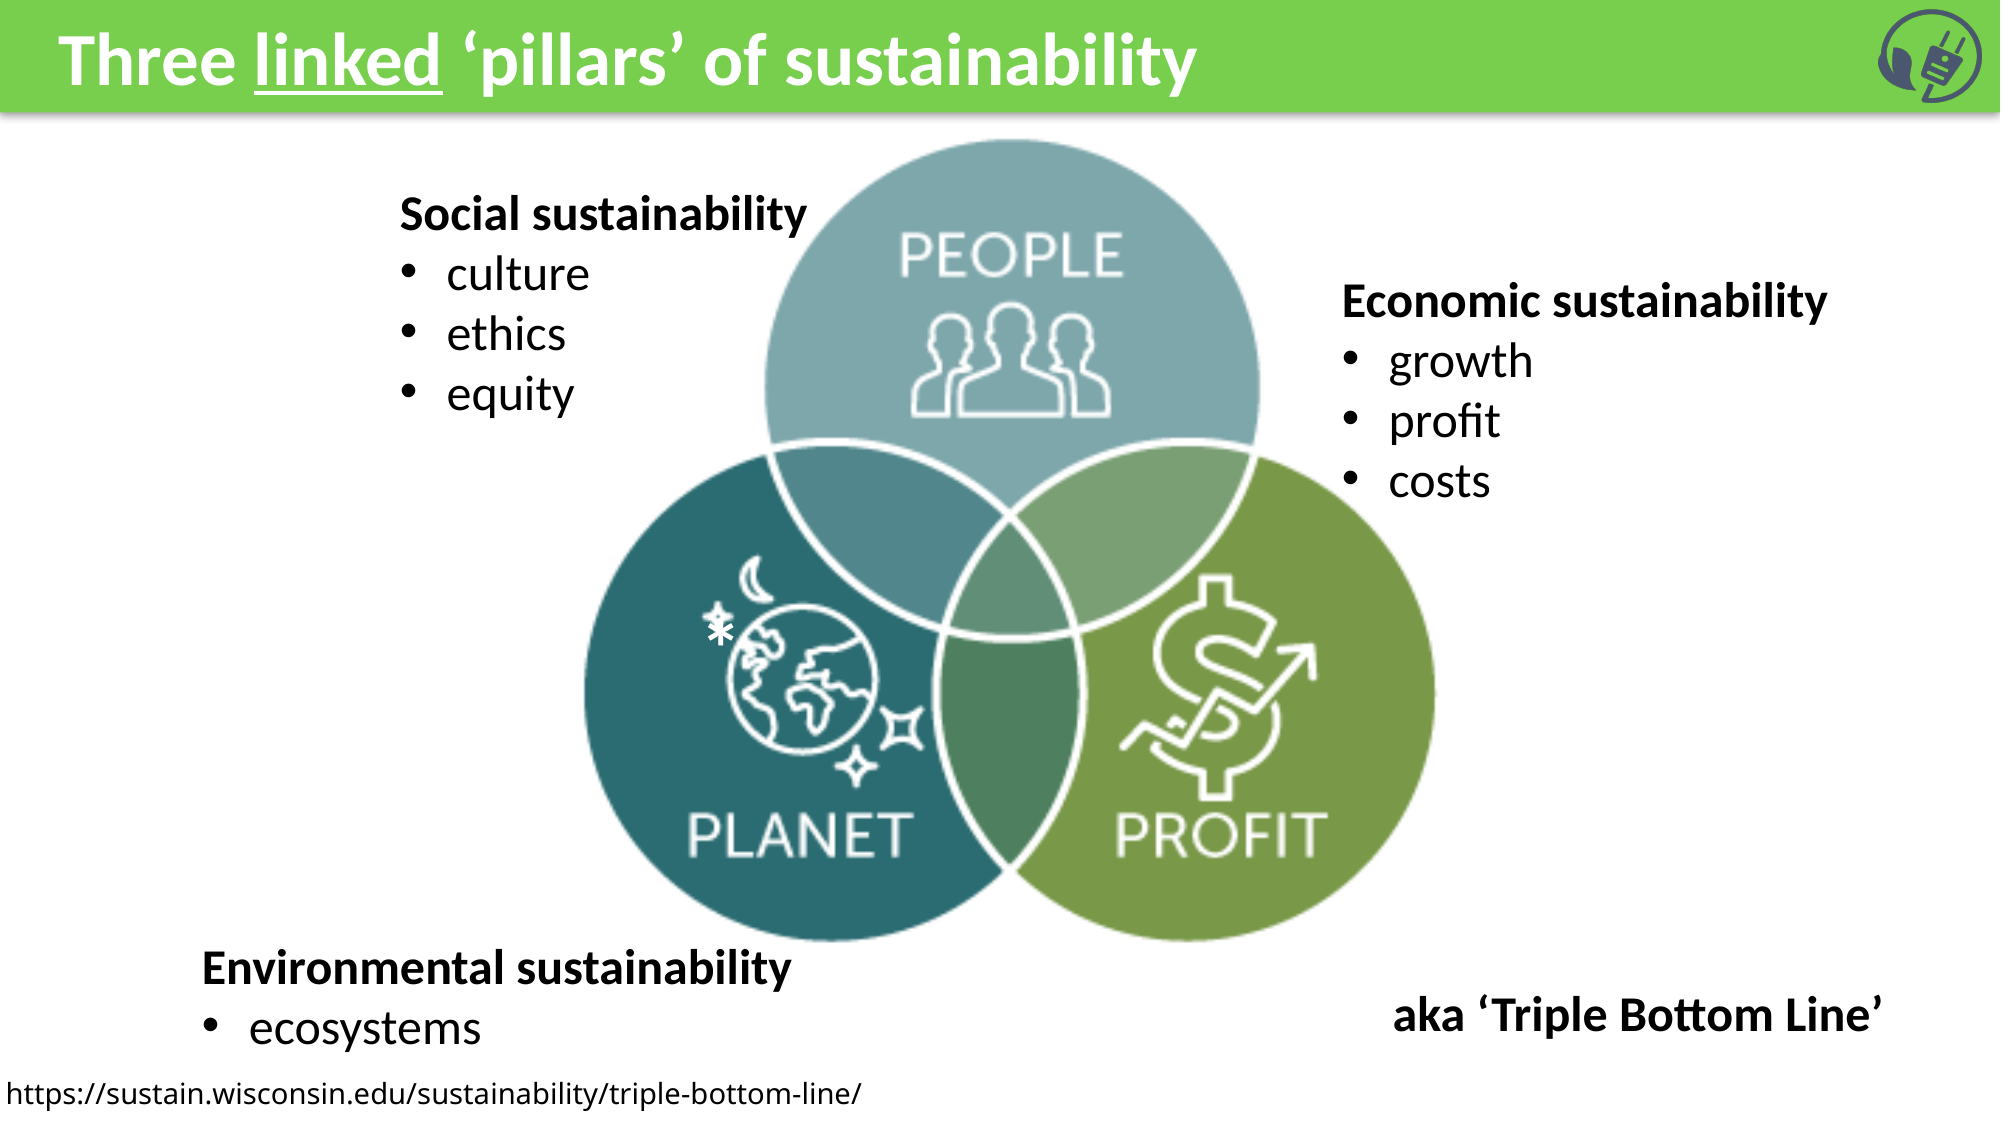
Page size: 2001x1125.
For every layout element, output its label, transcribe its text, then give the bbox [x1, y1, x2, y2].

text_box https://sustain.wisconsin.edu/sustainability/triple-bottom-line/ [0, 1068, 878, 1118]
text_box aka ‘Triple Bottom Line’ [1377, 973, 1899, 1049]
text_box Three linked ‘pillars’ of sustainability [43, 3, 1215, 108]
text_box Social sustainability culture ethics equity [384, 172, 571, 428]
text_box Economic sustainability growth profit costs [1449, 259, 1844, 515]
text_box Environmental sustainability ecosystems [187, 926, 808, 1062]
picture [576, 126, 1445, 974]
picture [1878, 7, 1982, 105]
text_box [0, 0, 2000, 113]
